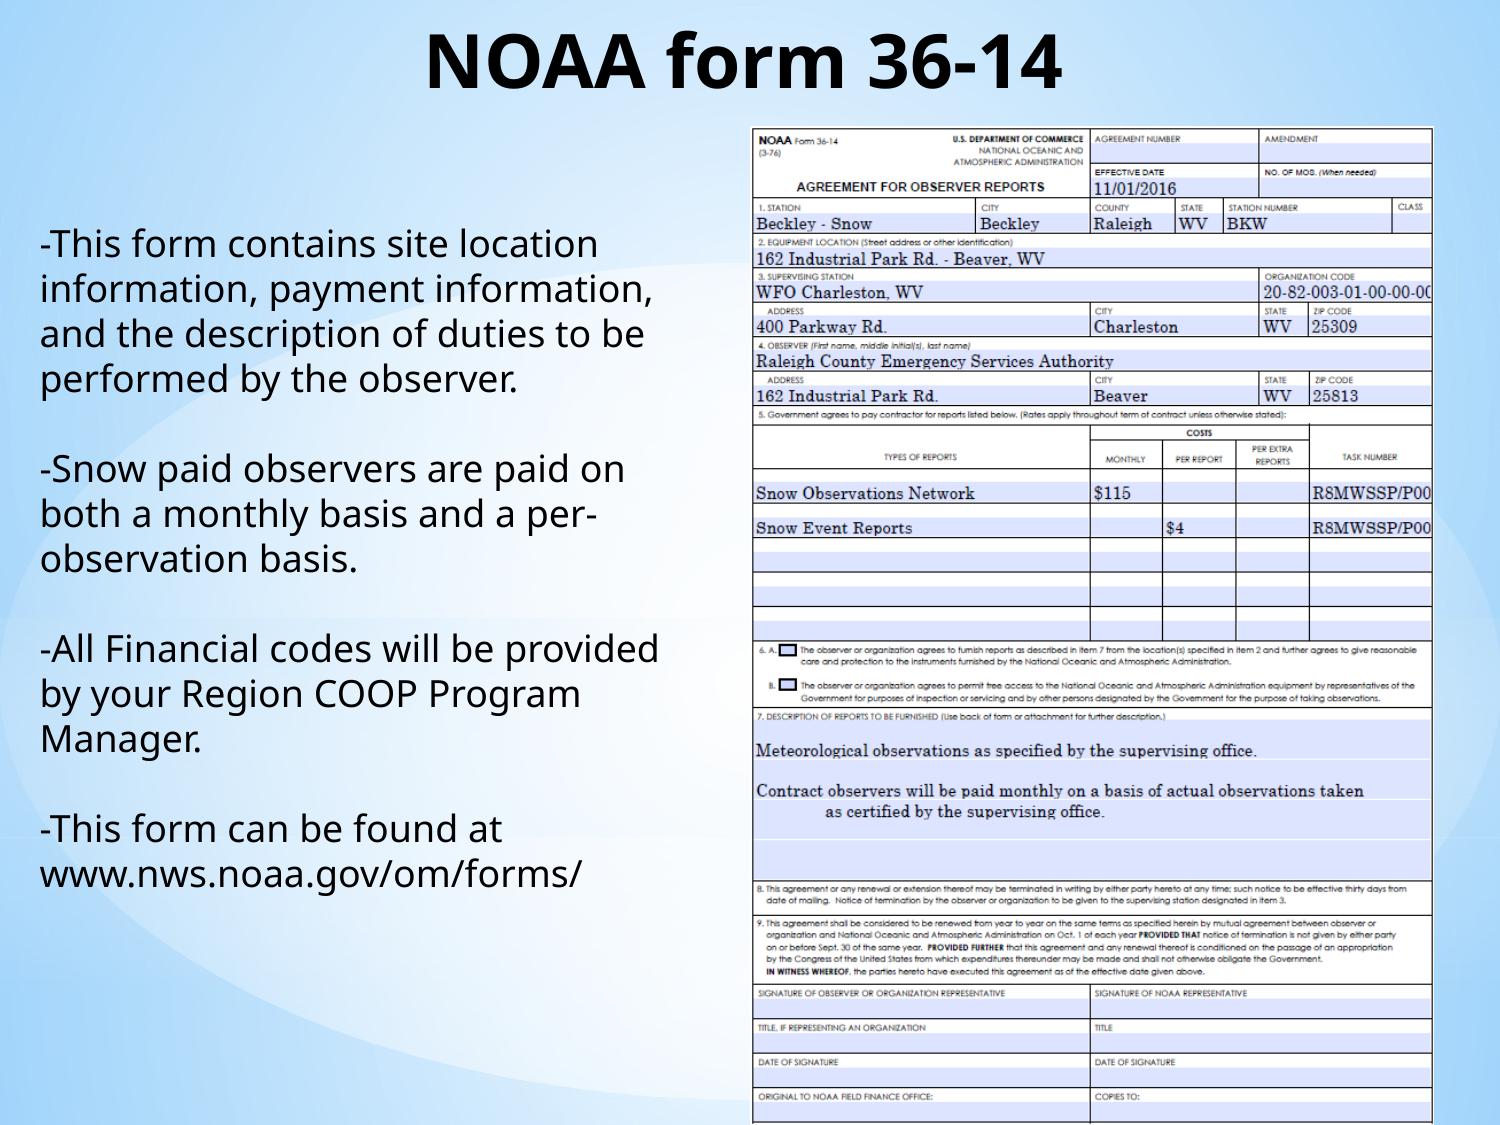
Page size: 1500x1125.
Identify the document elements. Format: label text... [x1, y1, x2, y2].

text_box NOAA form 36-14 [137, 6, 1350, 112]
picture [749, 126, 1435, 1125]
text_box -This form contains site location information, payment information, and the description of duties to be performed by the observer. -Snow paid observers are paid on both a monthly basis and a per-observation basis. -All Financial codes will be provided by your Region COOP Program Manager. -This form can be found at www.nws.noaa.gov/om/forms/ [24, 212, 688, 903]
